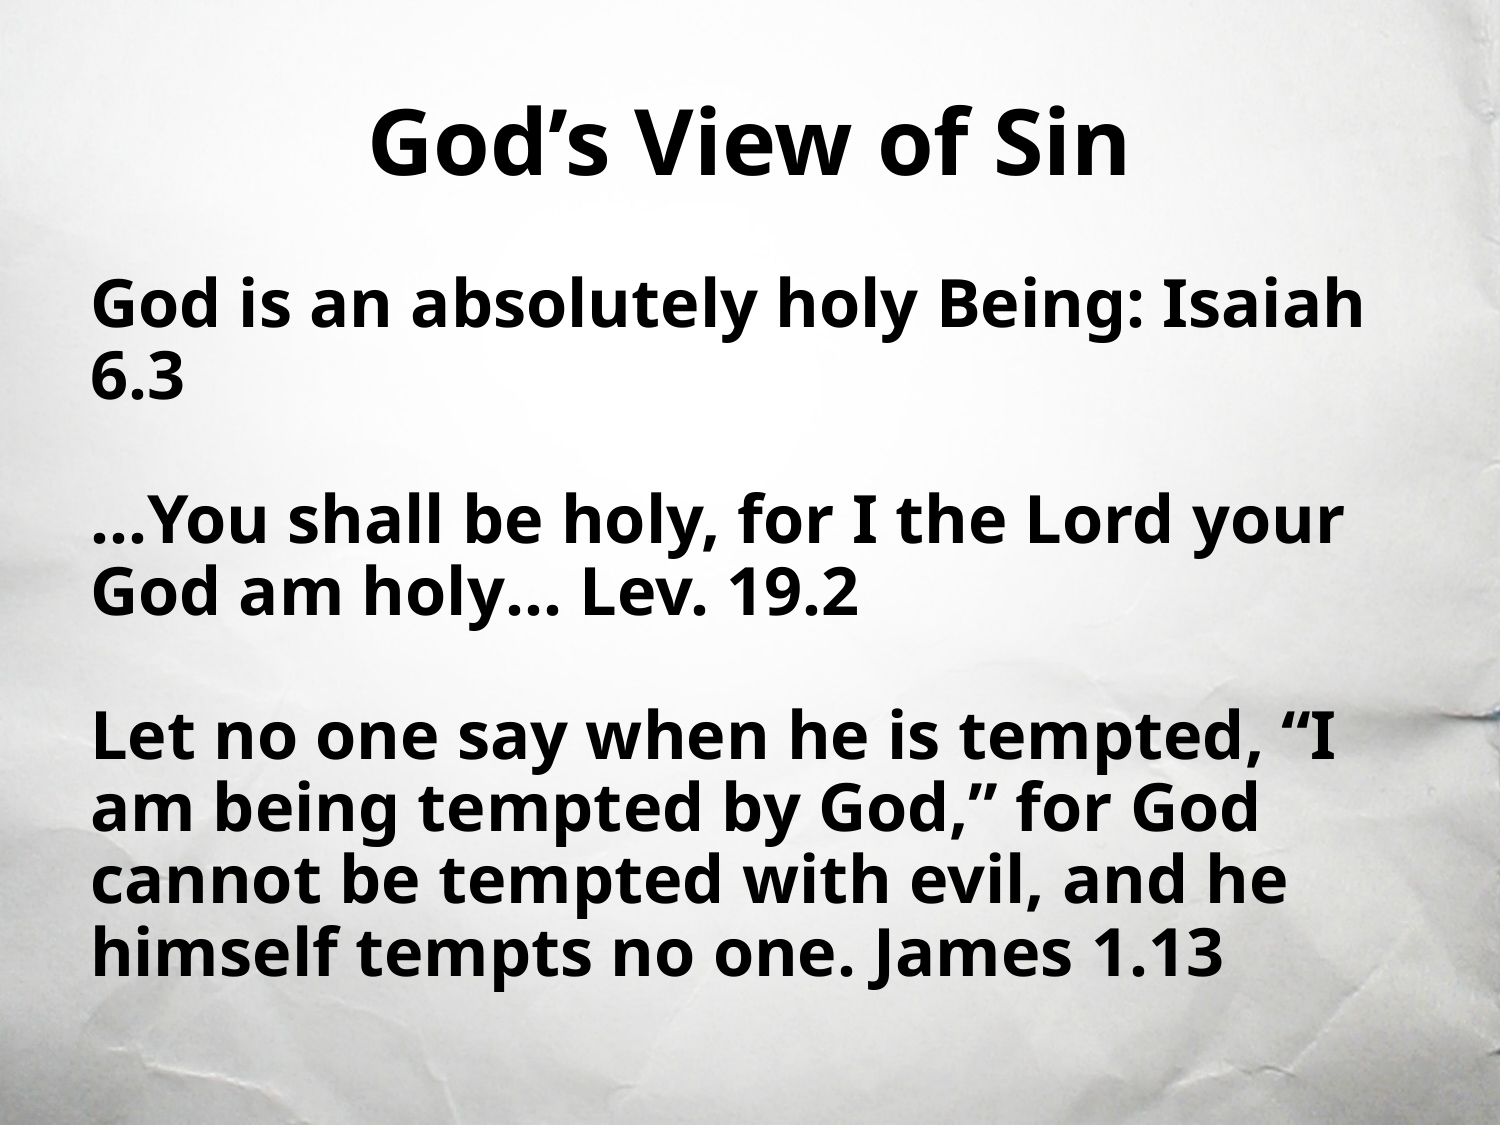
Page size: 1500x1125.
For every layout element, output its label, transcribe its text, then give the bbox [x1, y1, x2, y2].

title God’s View of Sin [75, 45, 1425, 233]
picture [0, 0, 1500, 1125]
list God is an absolutely holy Being: Isaiah 6.3 …You shall be holy, for I the Lord your God am holy… Lev. 19.2 Let no one say when he is tempted, “I am being tempted by God,” for God cannot be tempted with evil, and he himself tempts no one. James 1.13 [75, 262, 1425, 1005]
